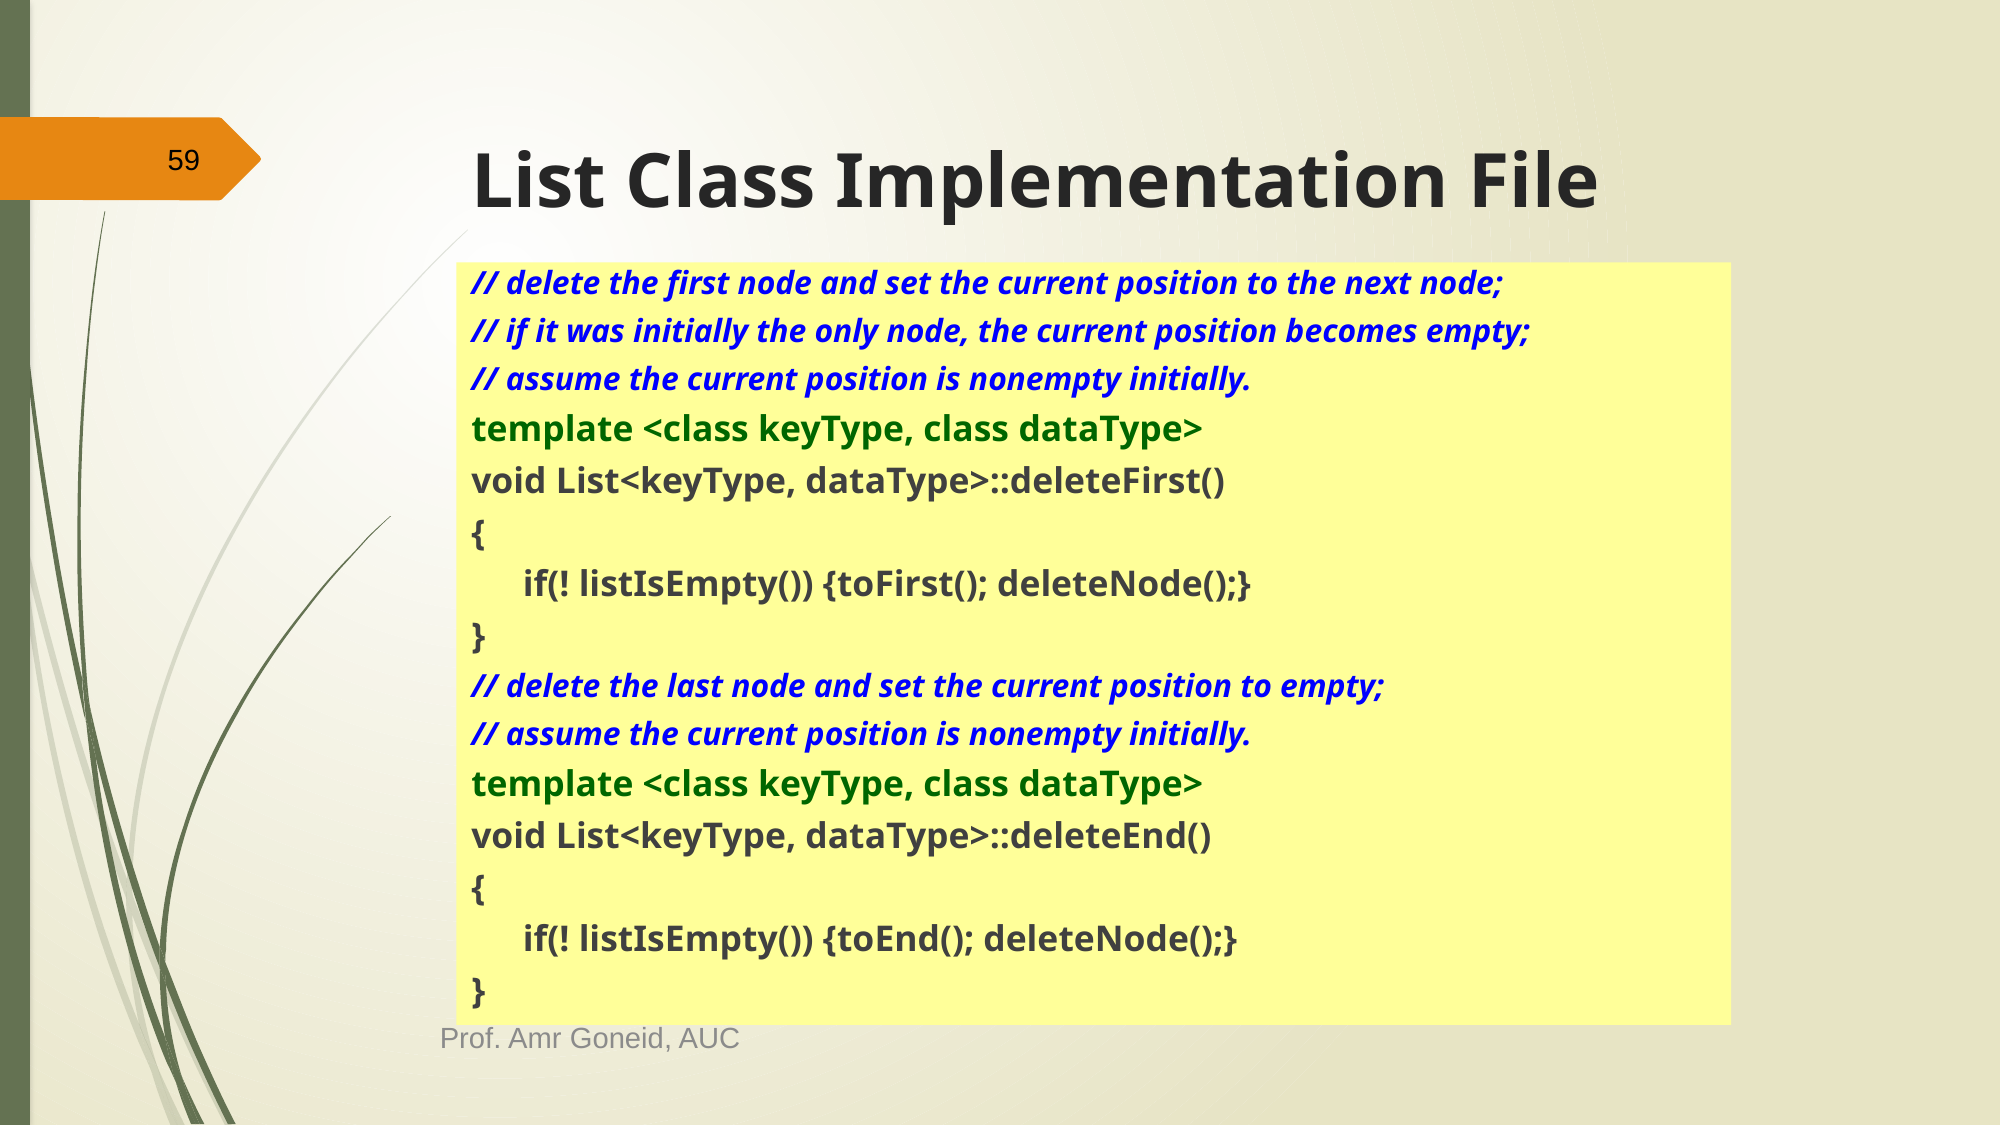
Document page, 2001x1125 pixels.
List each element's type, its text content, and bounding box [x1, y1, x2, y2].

list // delete the first node and set the current position to the next node; // if it was initially the only node, the current position becomes empty; // assume the current position is nonempty initially. template <class keyType, class dataType> void List<keyType, dataType>::deleteFirst() { if(! listIsEmpty()) {toFirst(); deleteNode();} } // delete the last node and set the current position to empty; // assume the current position is nonempty initially. template <class keyType, class dataType> void List<keyType, dataType>::deleteEnd() { if(! listIsEmpty()) {toEnd(); deleteNode();} } [456, 262, 1732, 1025]
slide_number 59 [87, 129, 216, 190]
title List Class Implementation File [456, 125, 1732, 262]
footer Prof. Amr Goneid, AUC [424, 1006, 1675, 1067]
